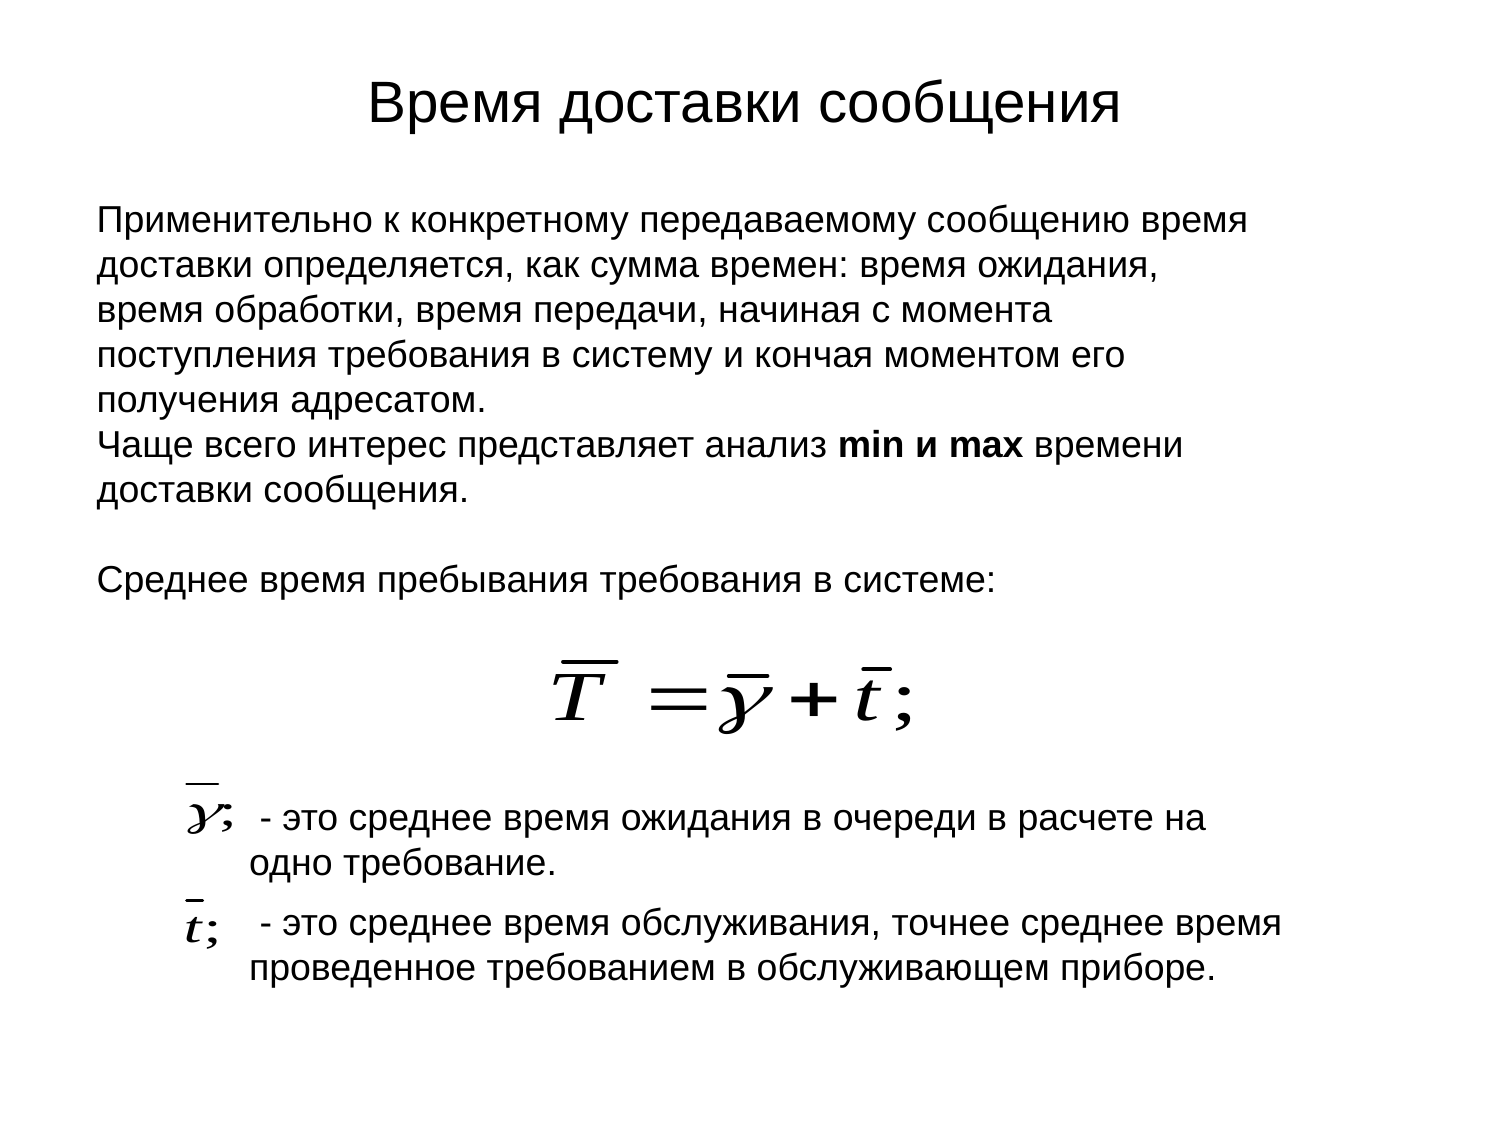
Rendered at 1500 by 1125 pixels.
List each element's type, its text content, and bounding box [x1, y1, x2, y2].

text_box - это среднее время ожидания в очереди в расчете на одно требование. [234, 785, 1278, 890]
text_box - это среднее время обслуживания, точнее среднее время проведенное требованием в обслуживающем приборе. [234, 890, 1348, 996]
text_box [538, 644, 936, 751]
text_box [175, 890, 231, 962]
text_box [175, 773, 247, 845]
title Время доставки сообщения [70, 23, 1421, 177]
text_box Применительно к конкретному передаваемому сообщению время доставки определяется, как сумма времен: время ожидания, время обработки, время передачи, начиная с момента поступления требования в систему и кончая моментом его получения адресатом. Чаще всего интерес представляет анализ min и max времени доставки сообщения. Среднее время пребывания требования в системе: [81, 187, 1266, 743]
